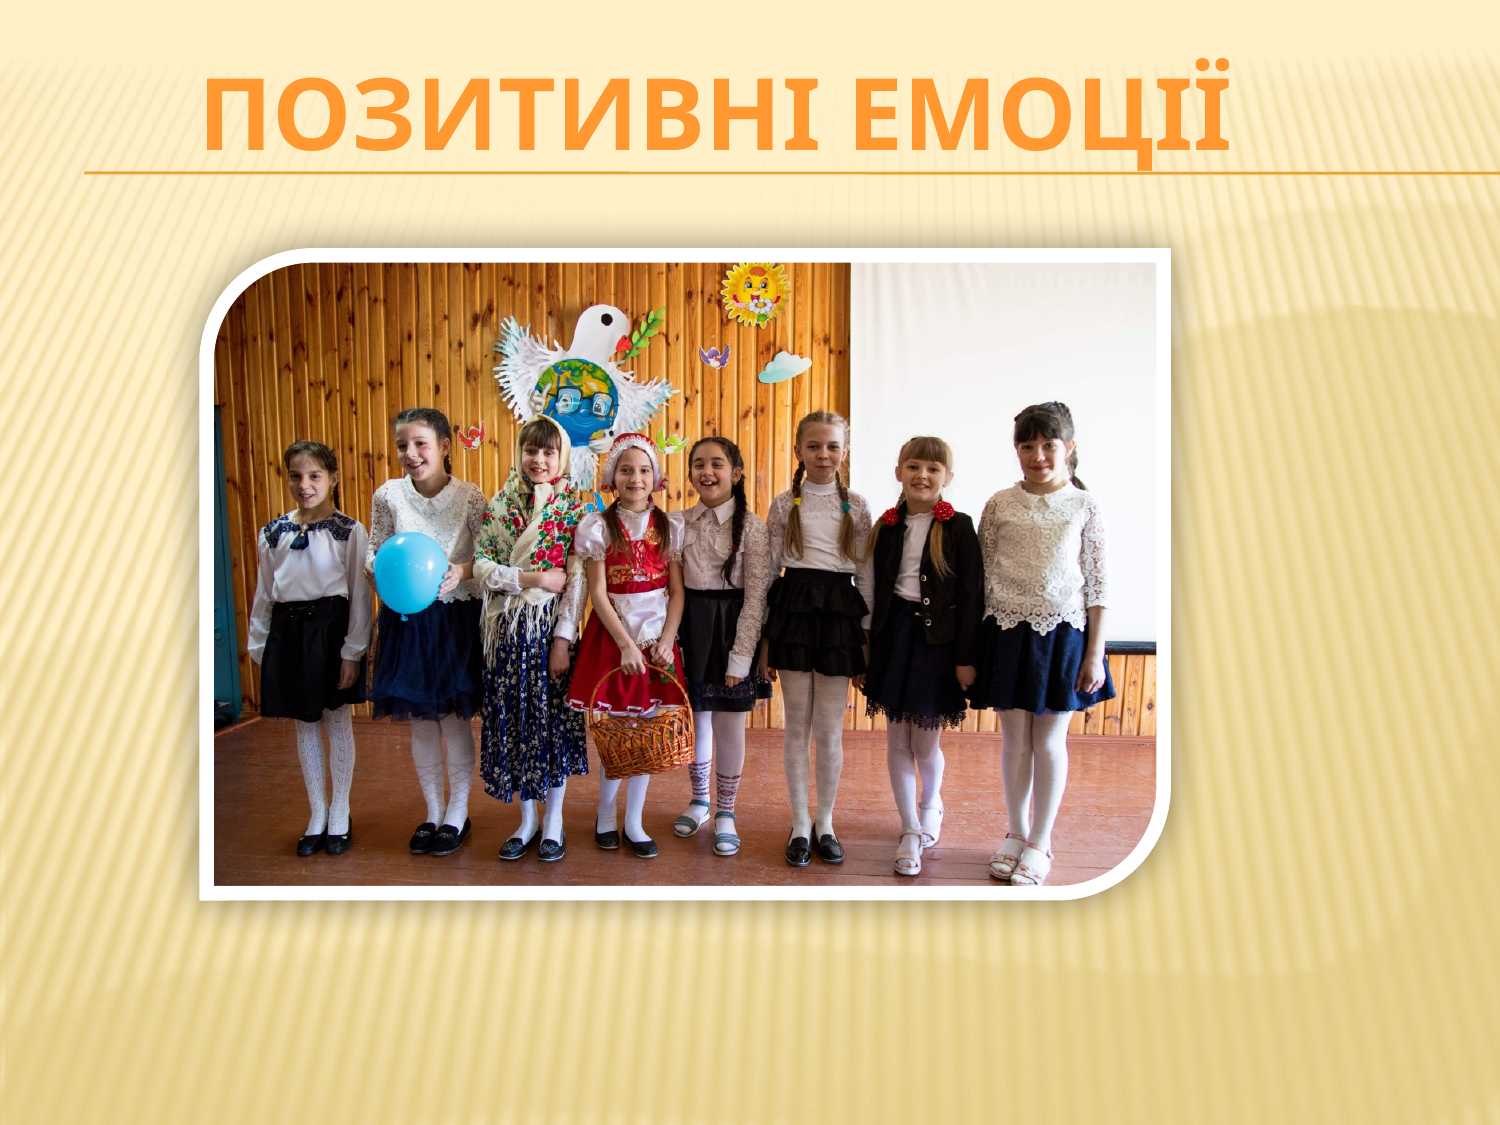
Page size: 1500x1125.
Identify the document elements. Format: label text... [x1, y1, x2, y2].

picture [206, 255, 1164, 894]
text_box Позитивні емоції [183, 42, 1249, 178]
